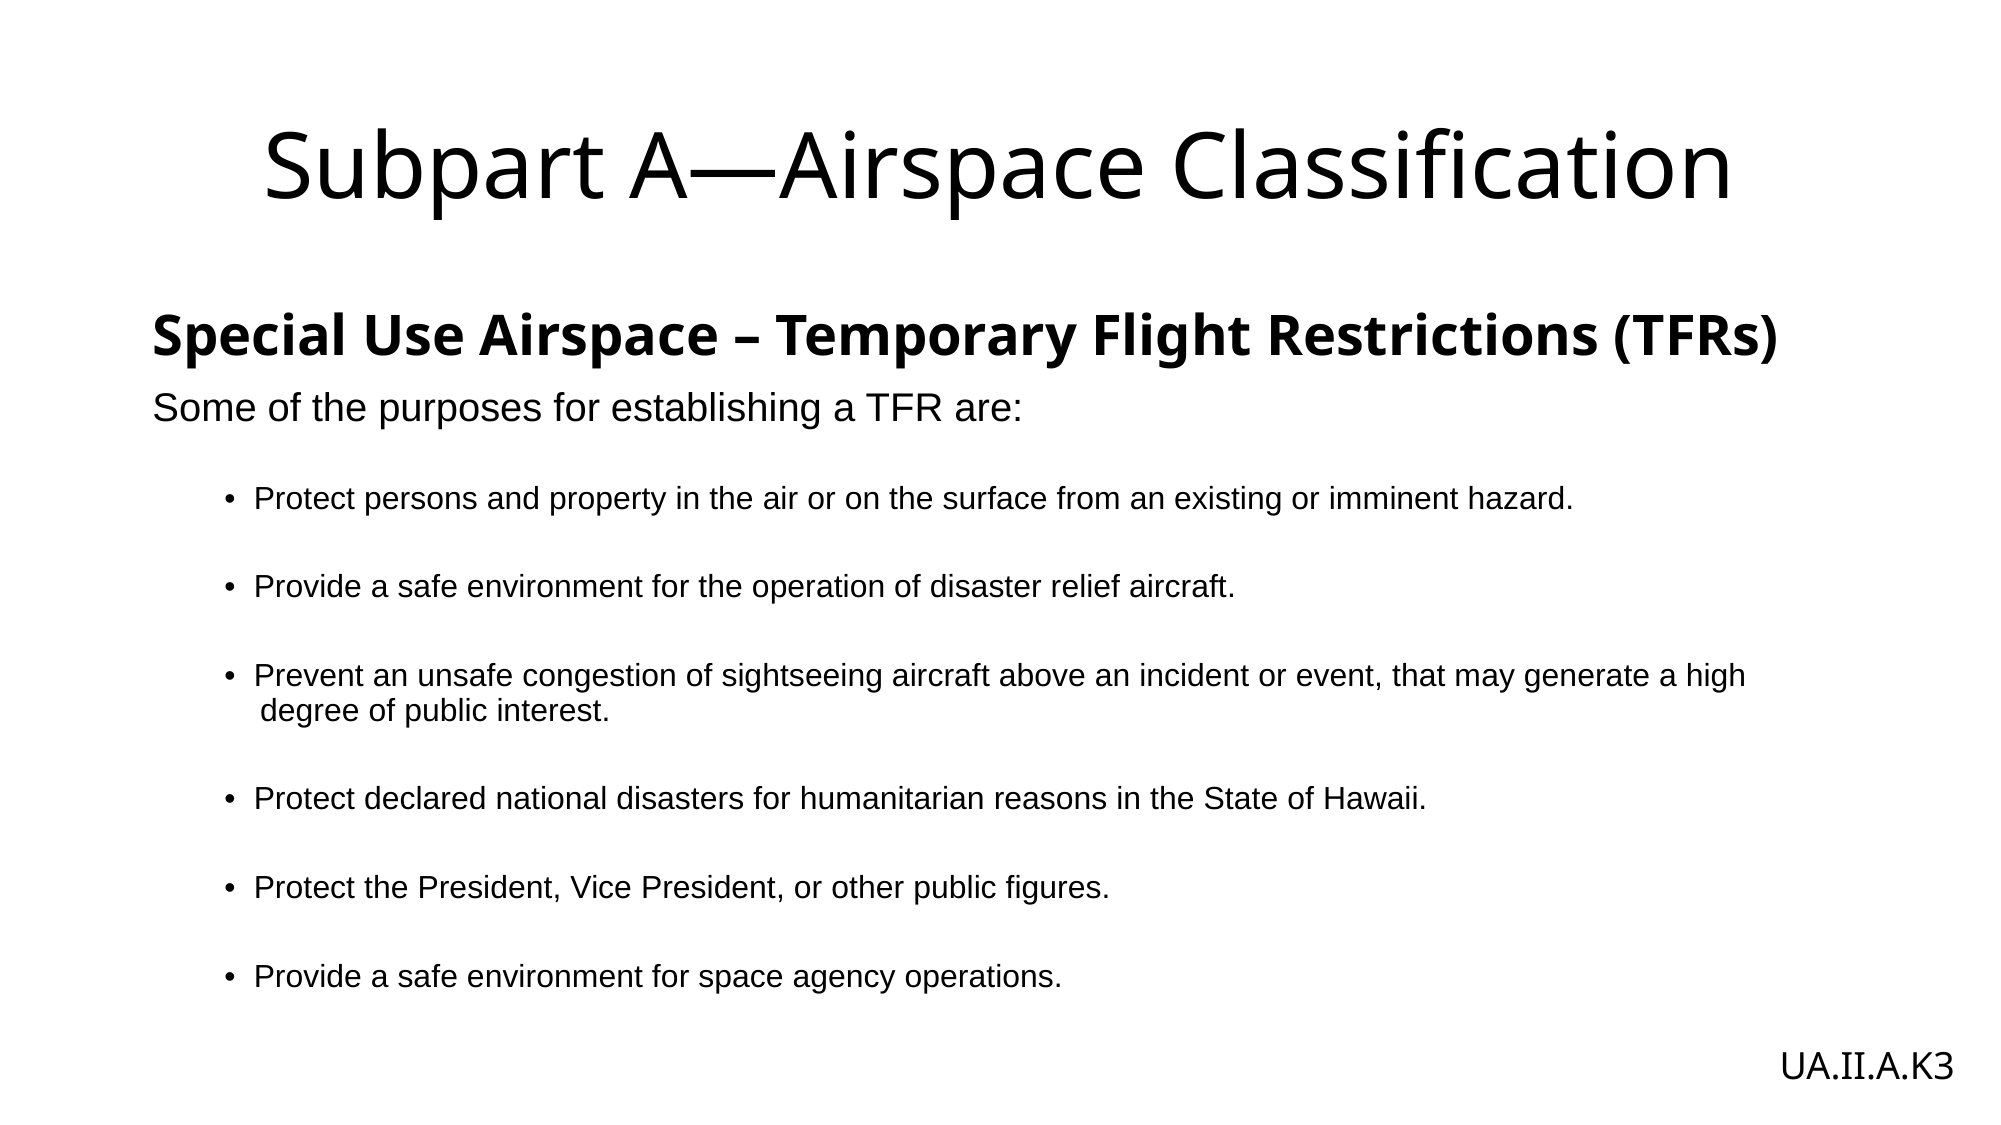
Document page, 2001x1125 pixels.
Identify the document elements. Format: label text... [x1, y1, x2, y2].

text_box UA.II.A.K3 [1764, 1034, 1970, 1095]
list Special Use Airspace – Temporary Flight Restrictions (TFRs) Some of the purposes for establishing a TFR are: • Protect persons and property in the air or on the surface from an existing or imminent hazard. • Provide a safe environment for the operation of disaster relief aircraft. • Prevent an unsafe congestion of sightseeing aircraft above an incident or event, that may generate a high degree of public interest. • Protect declared national disasters for humanitarian reasons in the State of Hawaii. • Protect the President, Vice President, or other public figures. • Provide a safe environment for space agency operations. [137, 299, 1863, 1014]
title Subpart A—Airspace Classification [137, 59, 1863, 278]
